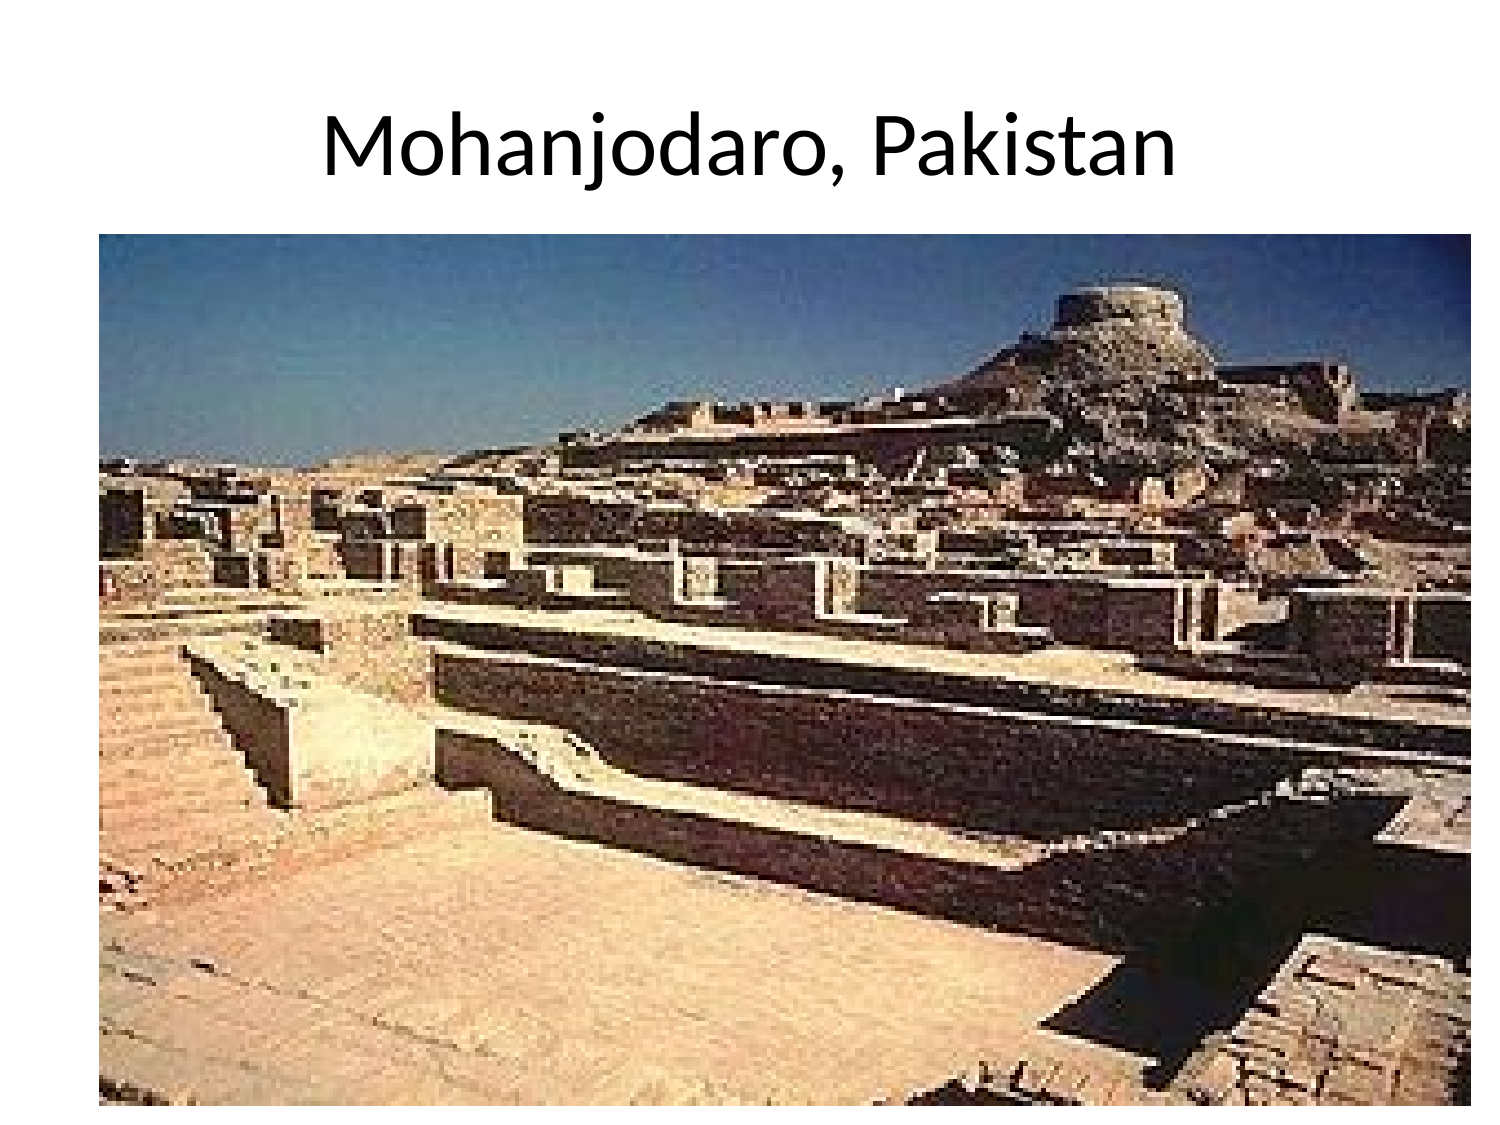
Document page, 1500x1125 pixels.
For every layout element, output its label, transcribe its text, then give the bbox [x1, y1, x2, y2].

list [99, 234, 1472, 1106]
title Mohanjodaro, Pakistan [75, 45, 1425, 233]
